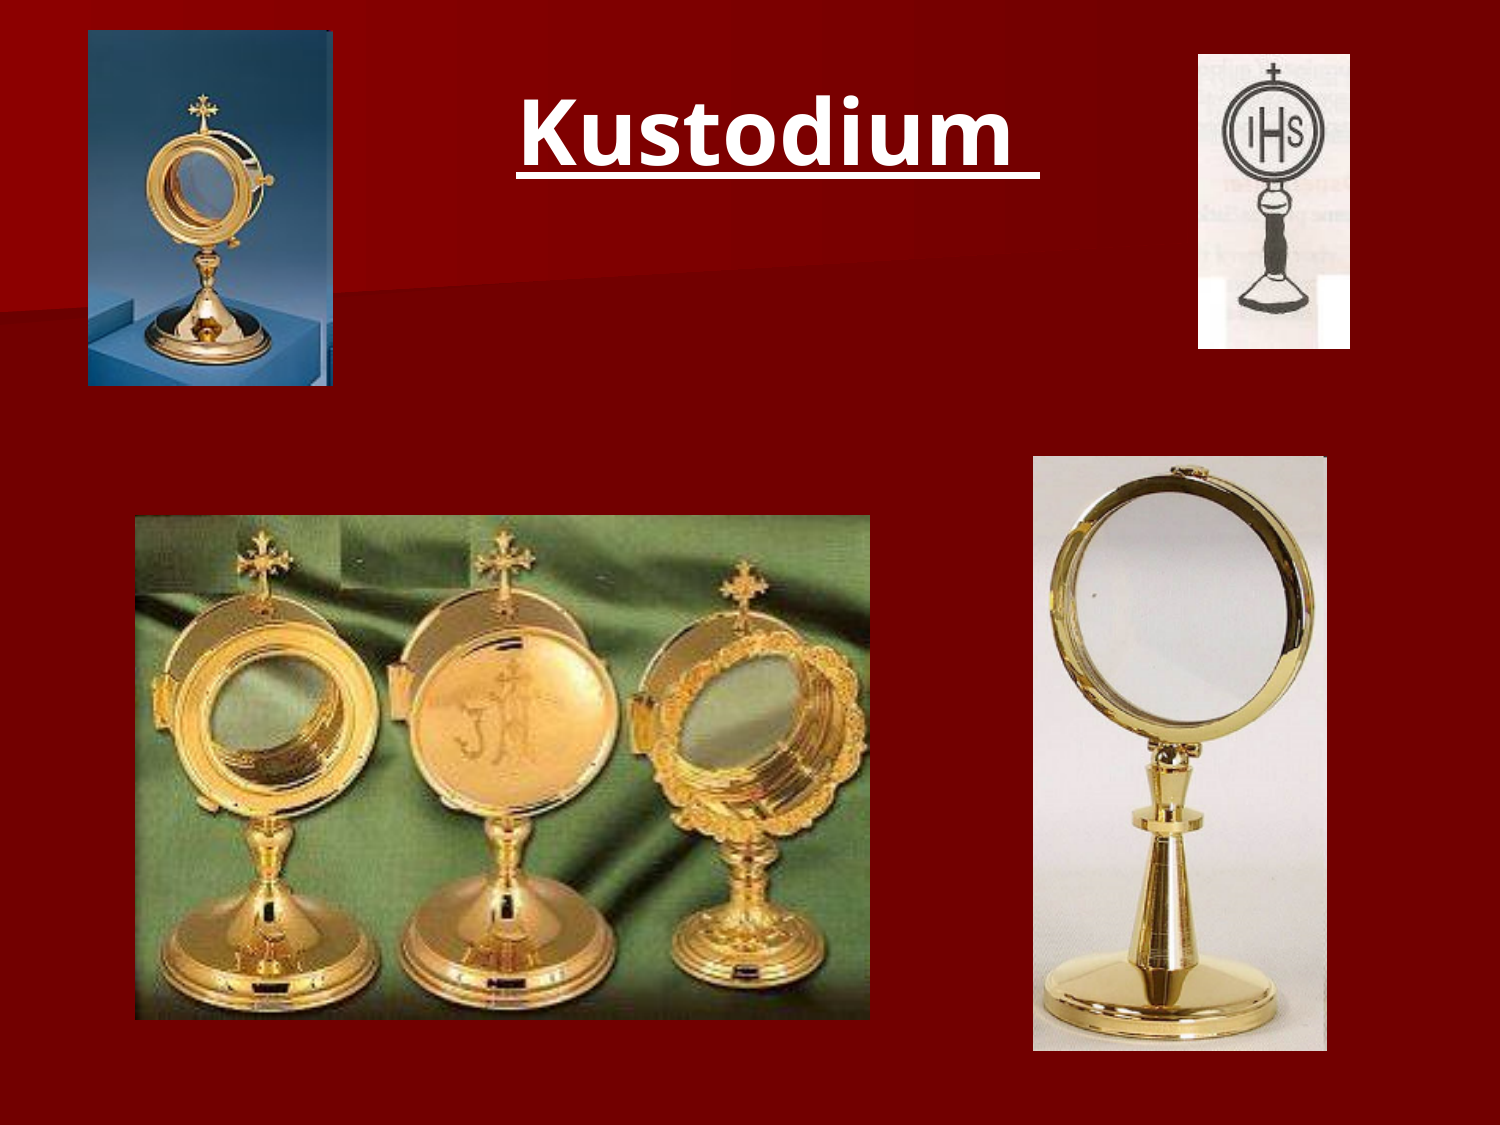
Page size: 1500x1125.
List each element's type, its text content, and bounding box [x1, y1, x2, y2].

picture [1033, 456, 1327, 1051]
text_box Kustodium [501, 66, 1055, 191]
picture [1198, 54, 1350, 349]
picture [88, 30, 333, 386]
picture [135, 515, 870, 1020]
